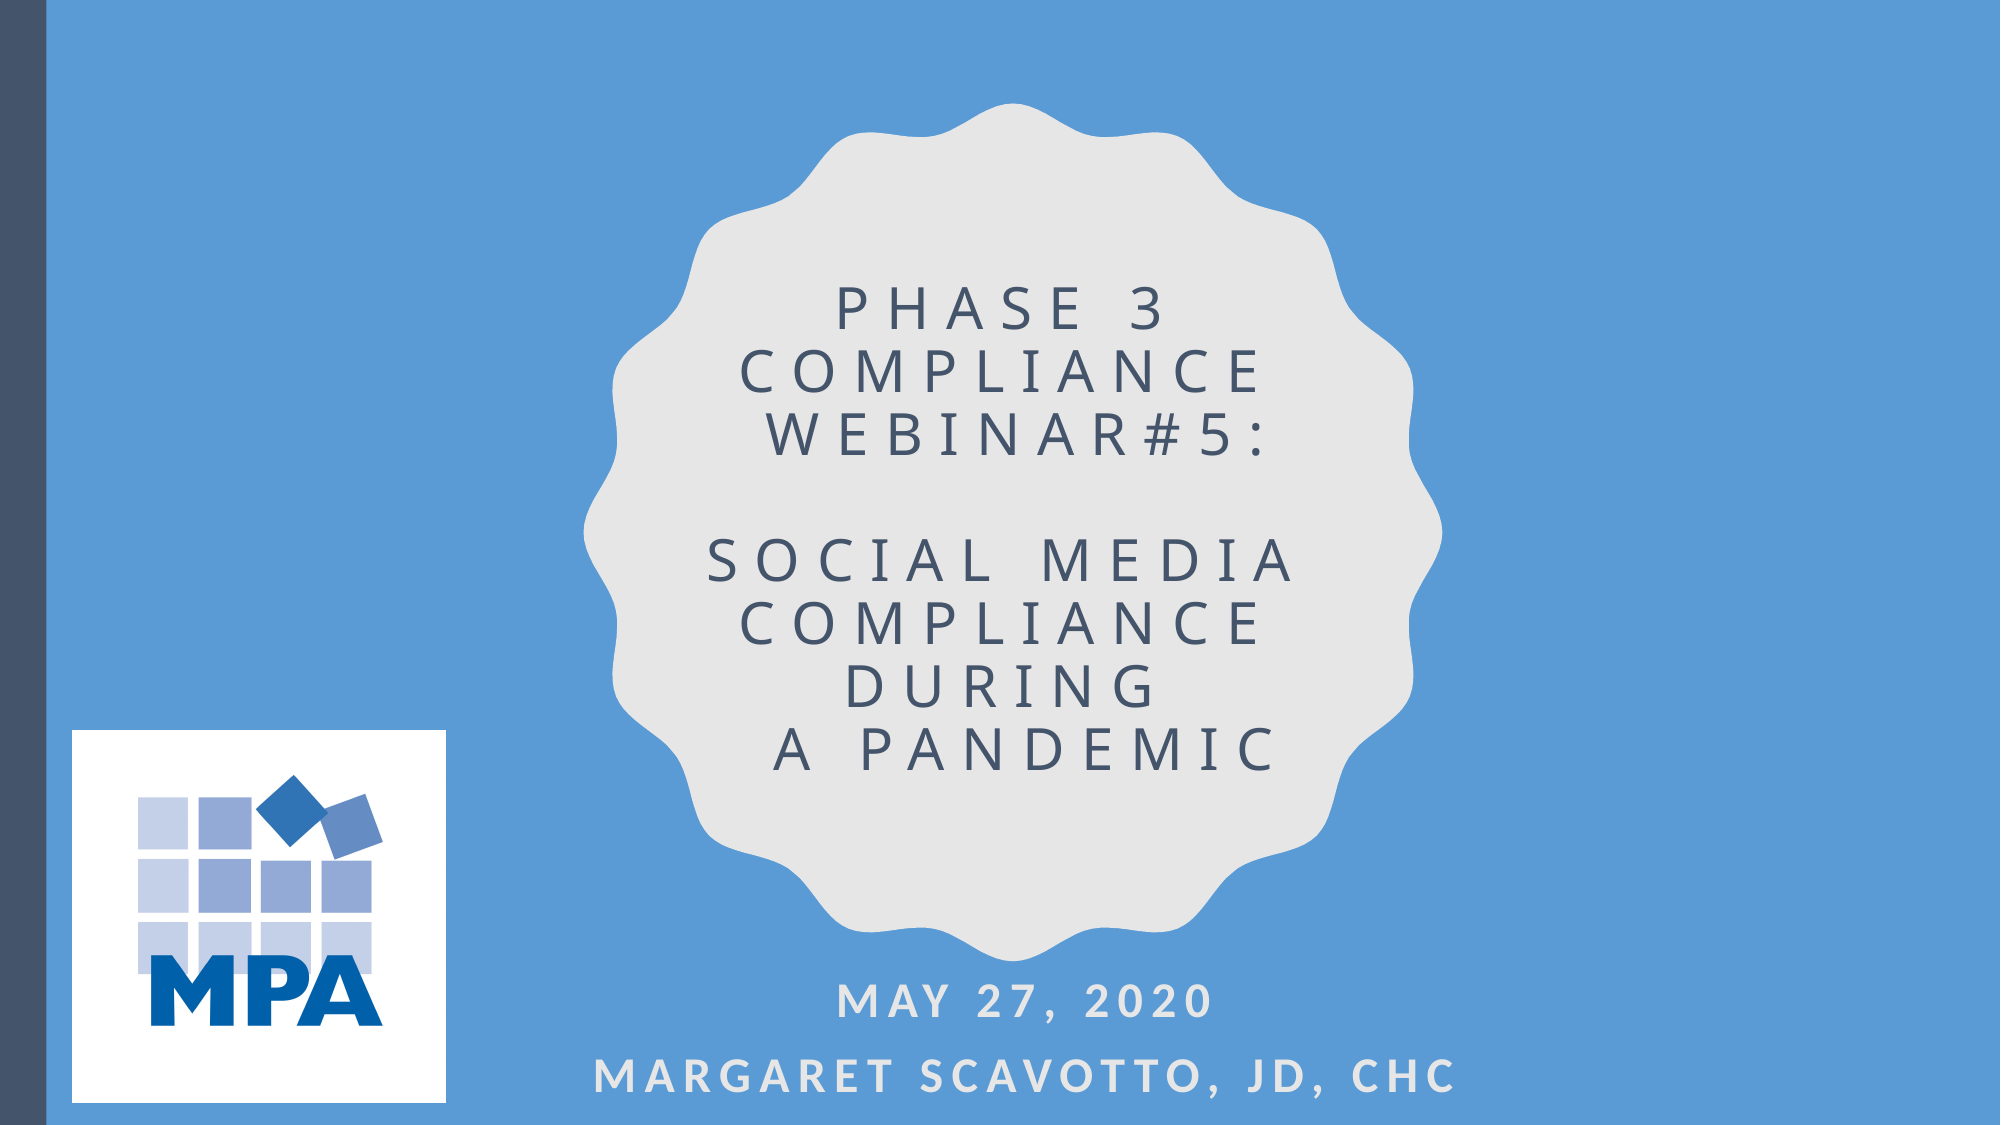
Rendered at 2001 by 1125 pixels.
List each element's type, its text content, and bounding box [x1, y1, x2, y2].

title Phase 3 compliance webinar#5: social media compliance during a pandemic [176, 180, 1870, 882]
subtitle May 27, 2020 Margaret Scavotto, jd, chc [446, 960, 1684, 1083]
picture [72, 730, 446, 1103]
